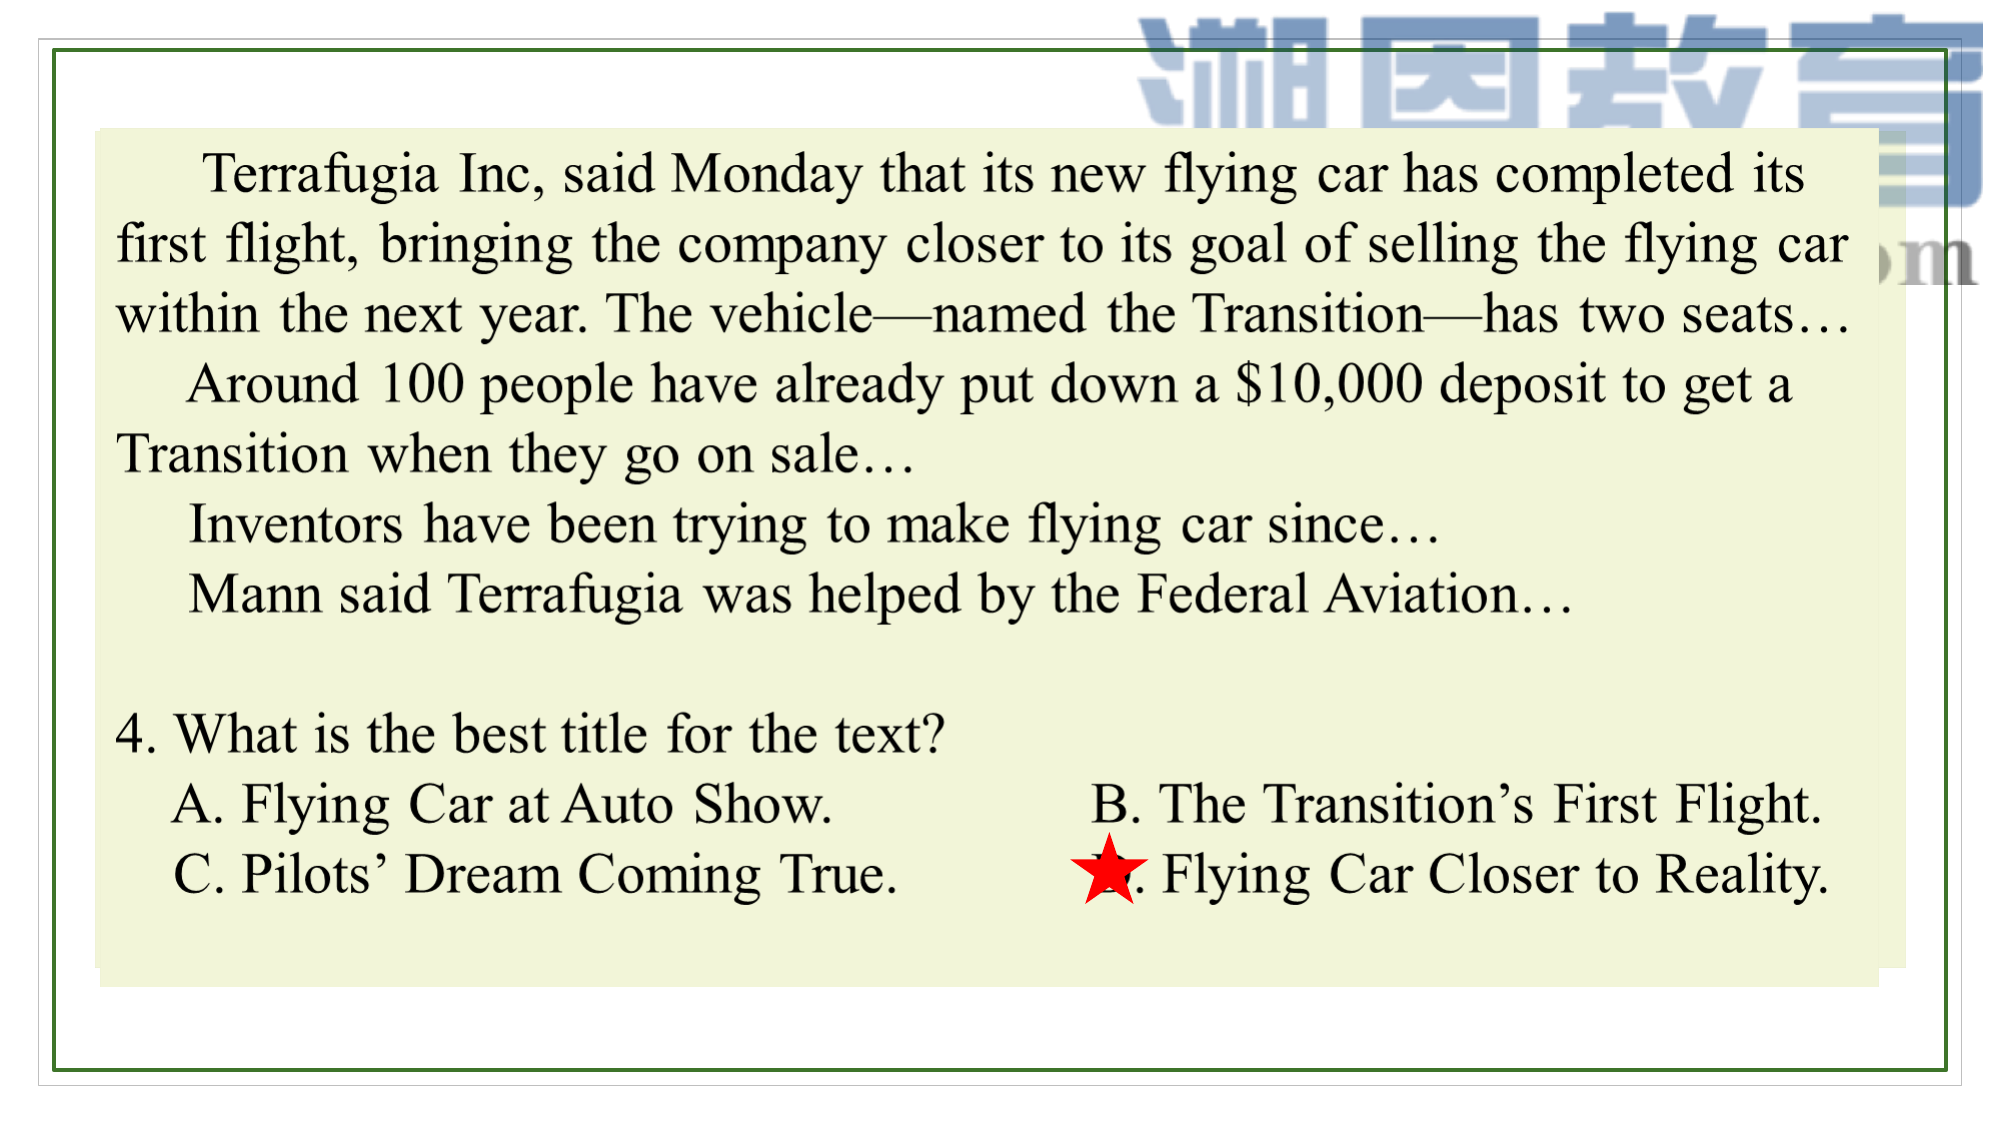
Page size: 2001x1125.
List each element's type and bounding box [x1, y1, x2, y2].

text_box [53, 49, 1947, 1071]
picture [79, 10, 1983, 987]
